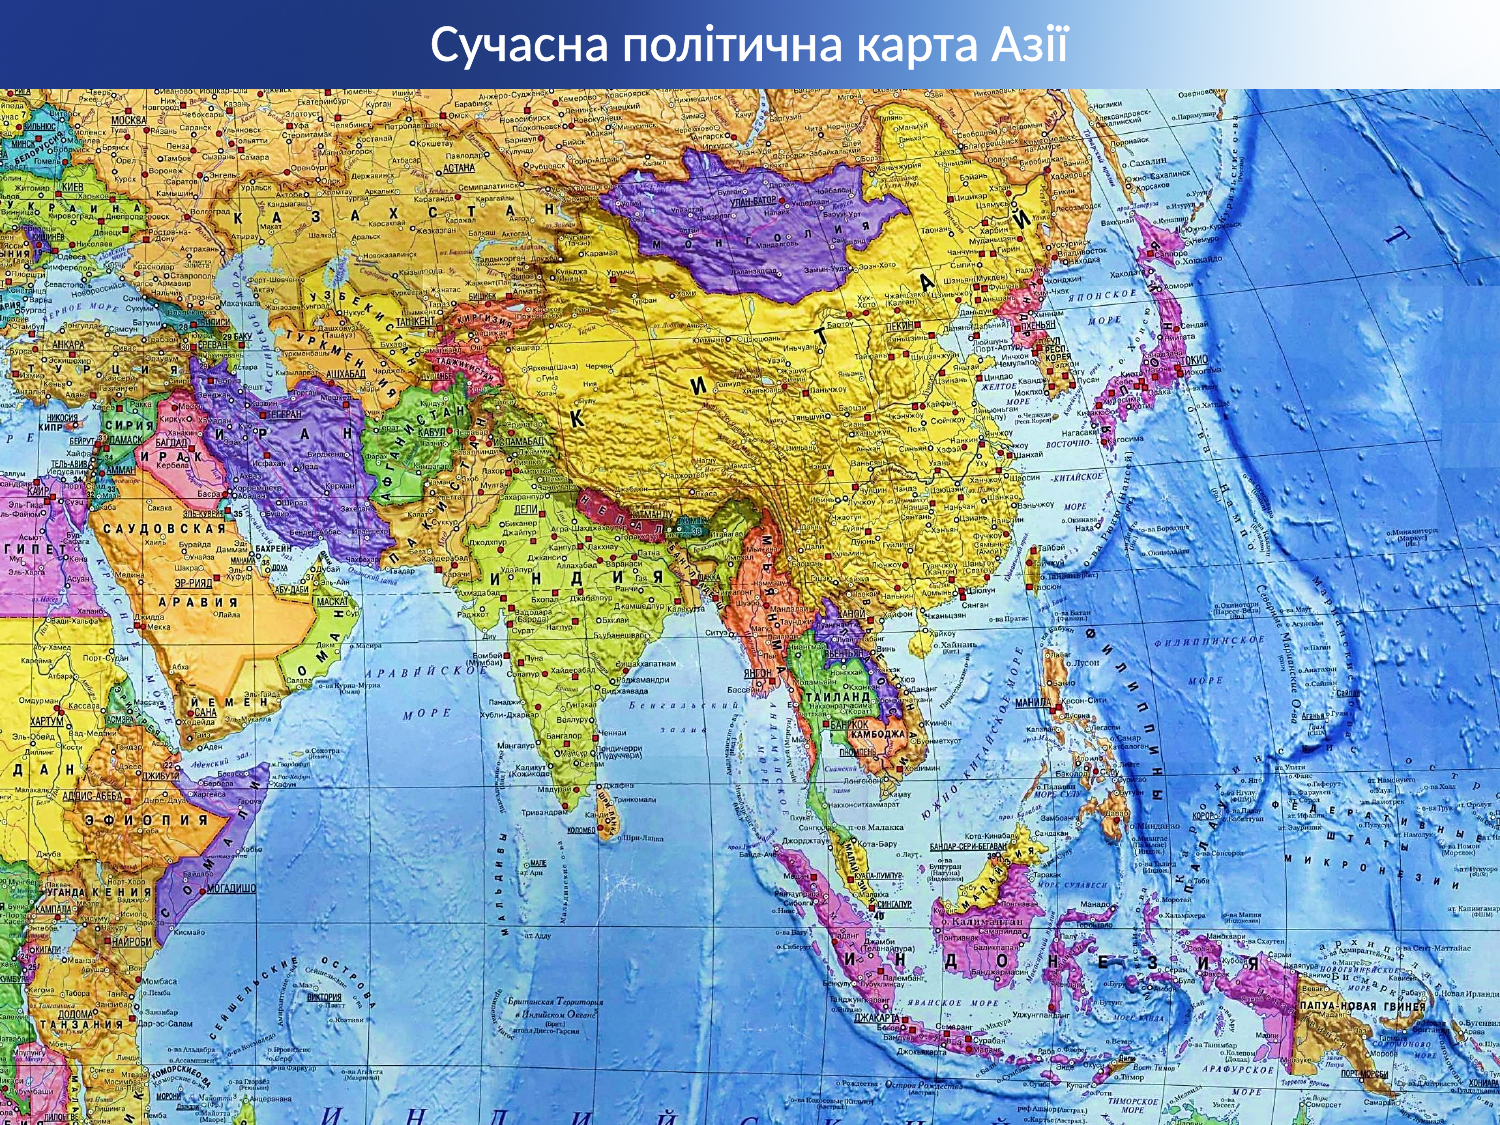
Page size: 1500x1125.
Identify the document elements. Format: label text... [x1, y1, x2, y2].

picture [0, 0, 1500, 1125]
title Сучасна політична карта Азії [75, 0, 1425, 80]
